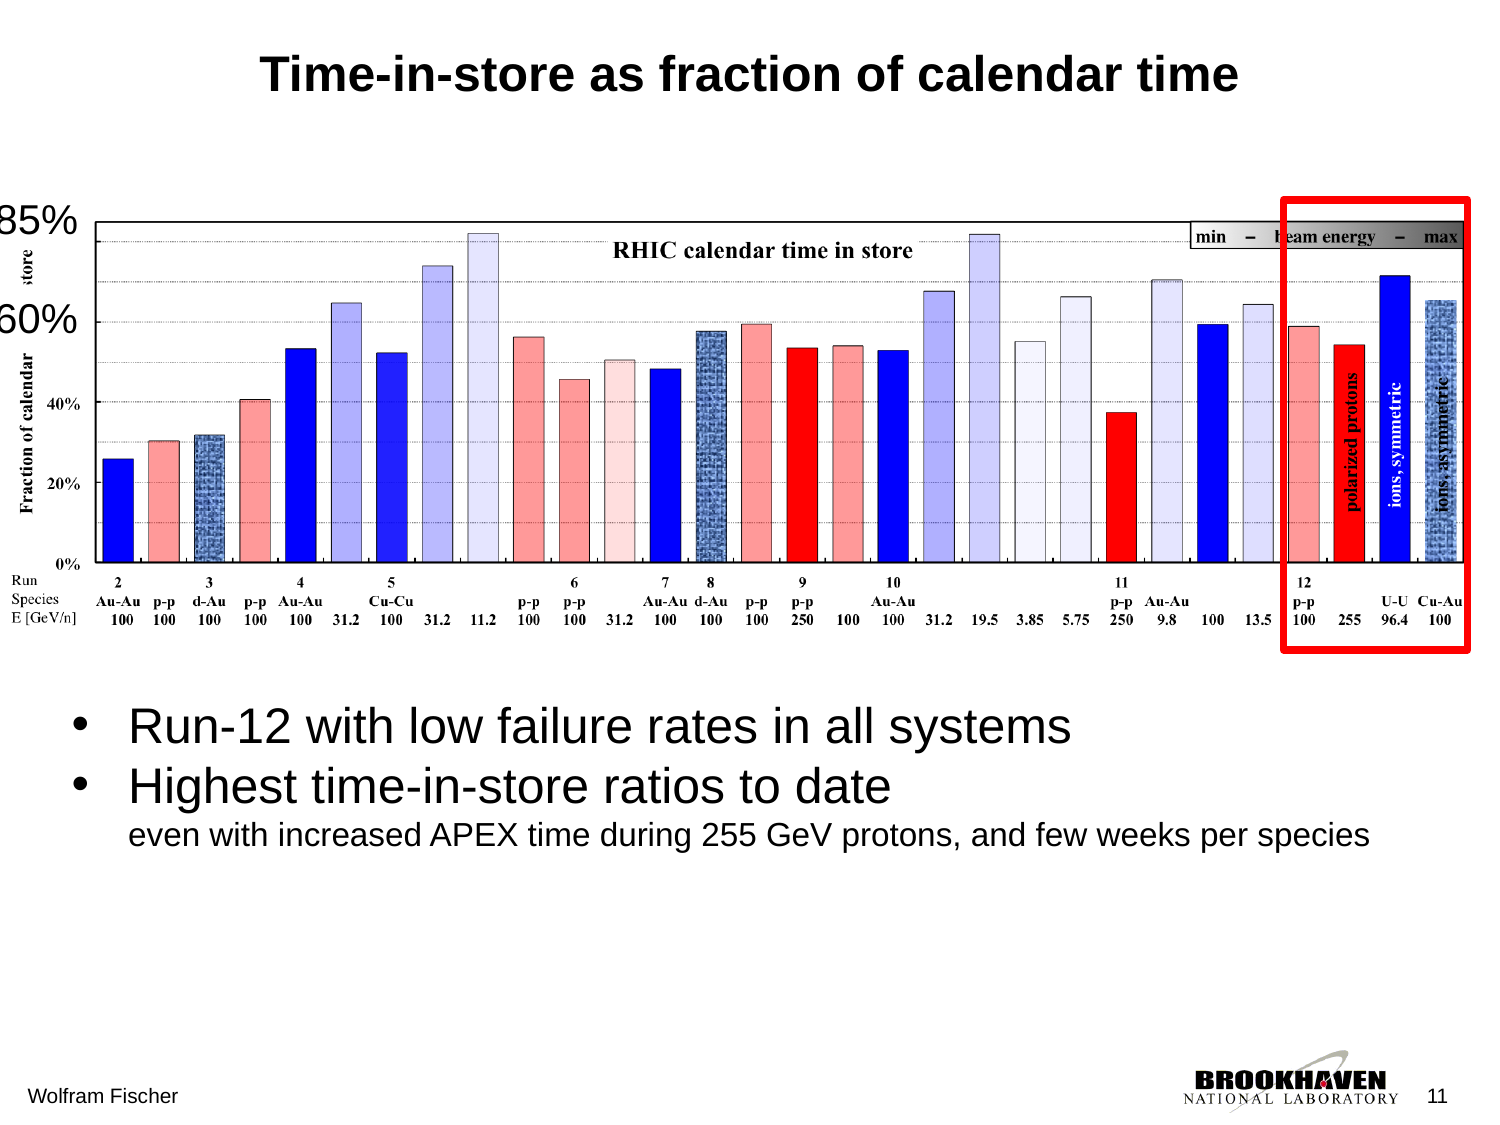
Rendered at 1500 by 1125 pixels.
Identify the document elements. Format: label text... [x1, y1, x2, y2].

footer 11 [1399, 1074, 1476, 1125]
slide_number Wolfram Fischer [11, 1074, 301, 1125]
title Time-in-store as fraction of calendar time [61, 36, 1438, 106]
picture [0, 187, 1500, 641]
picture [1183, 1049, 1400, 1113]
text_box Run-12 with low failure rates in all systems Highest time-in-store ratios to date even with increased APEX time during 255 GeV protons, and few weeks per species [56, 685, 1388, 861]
